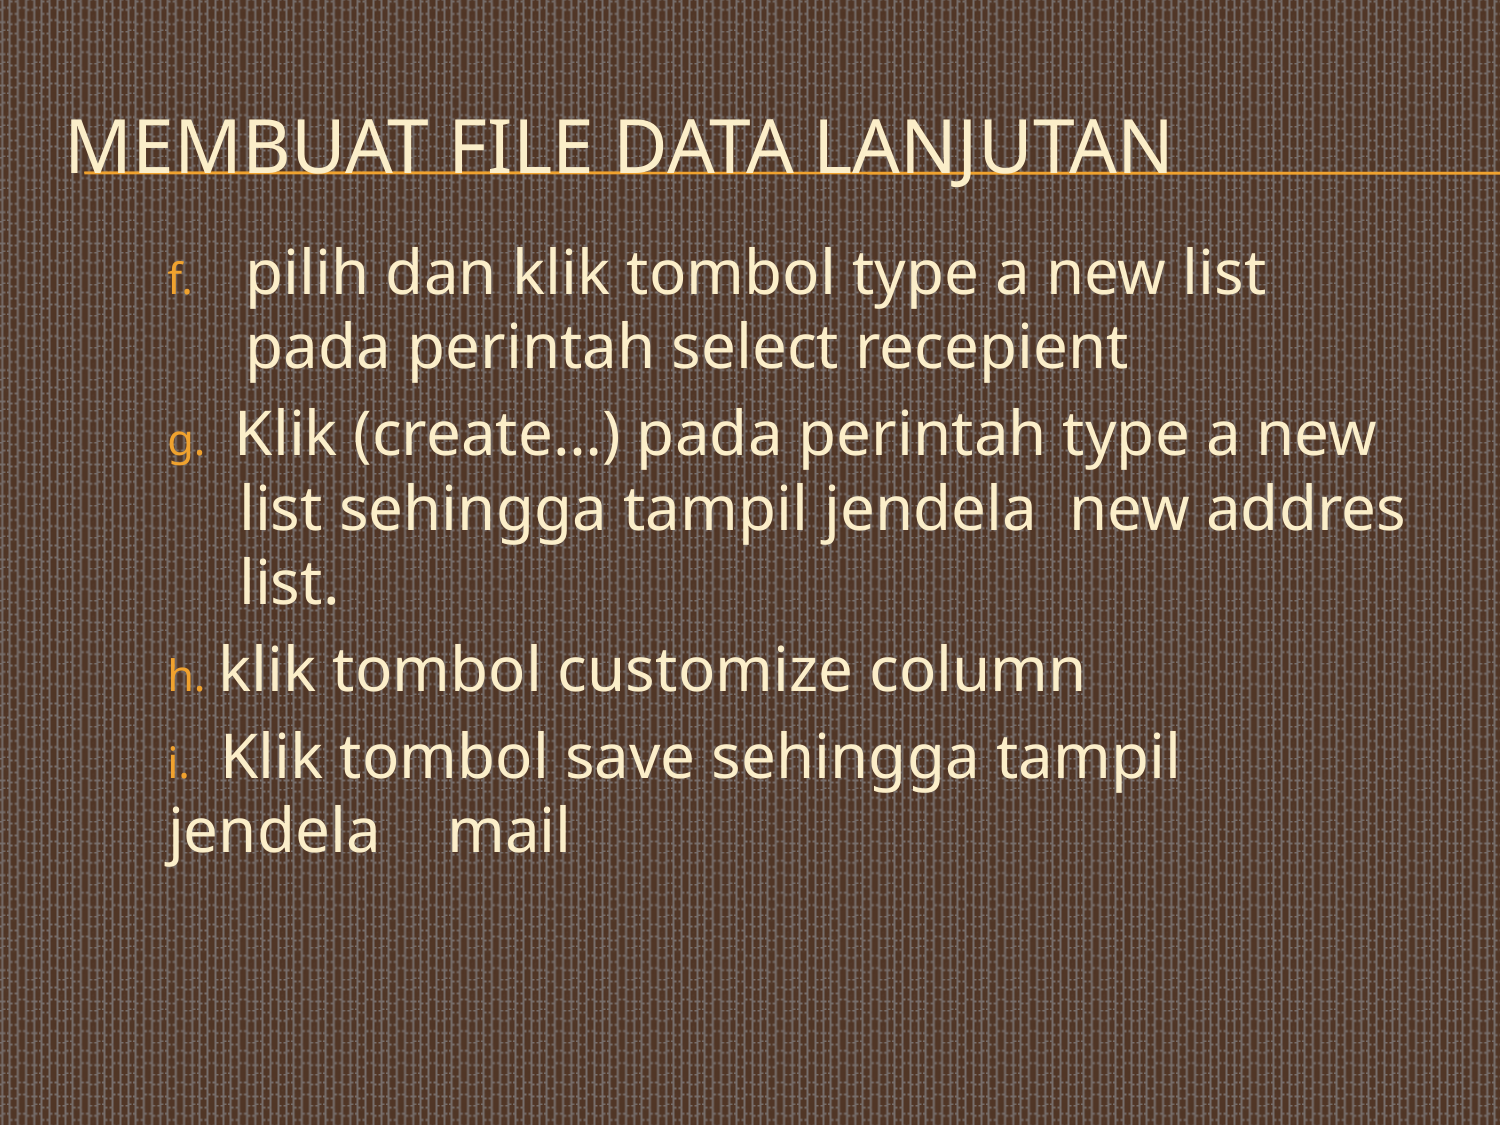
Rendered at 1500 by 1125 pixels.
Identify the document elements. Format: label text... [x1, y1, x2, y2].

title Membuat file data lanjutan [50, 75, 1475, 213]
list pilih dan klik tombol type a new list pada perintah select recepient Klik (create…) pada perintah type a new list sehingga tampil jendela new addres list. klik tombol customize column Klik tombol save sehingga tampil jendela mail [75, 224, 1425, 875]
